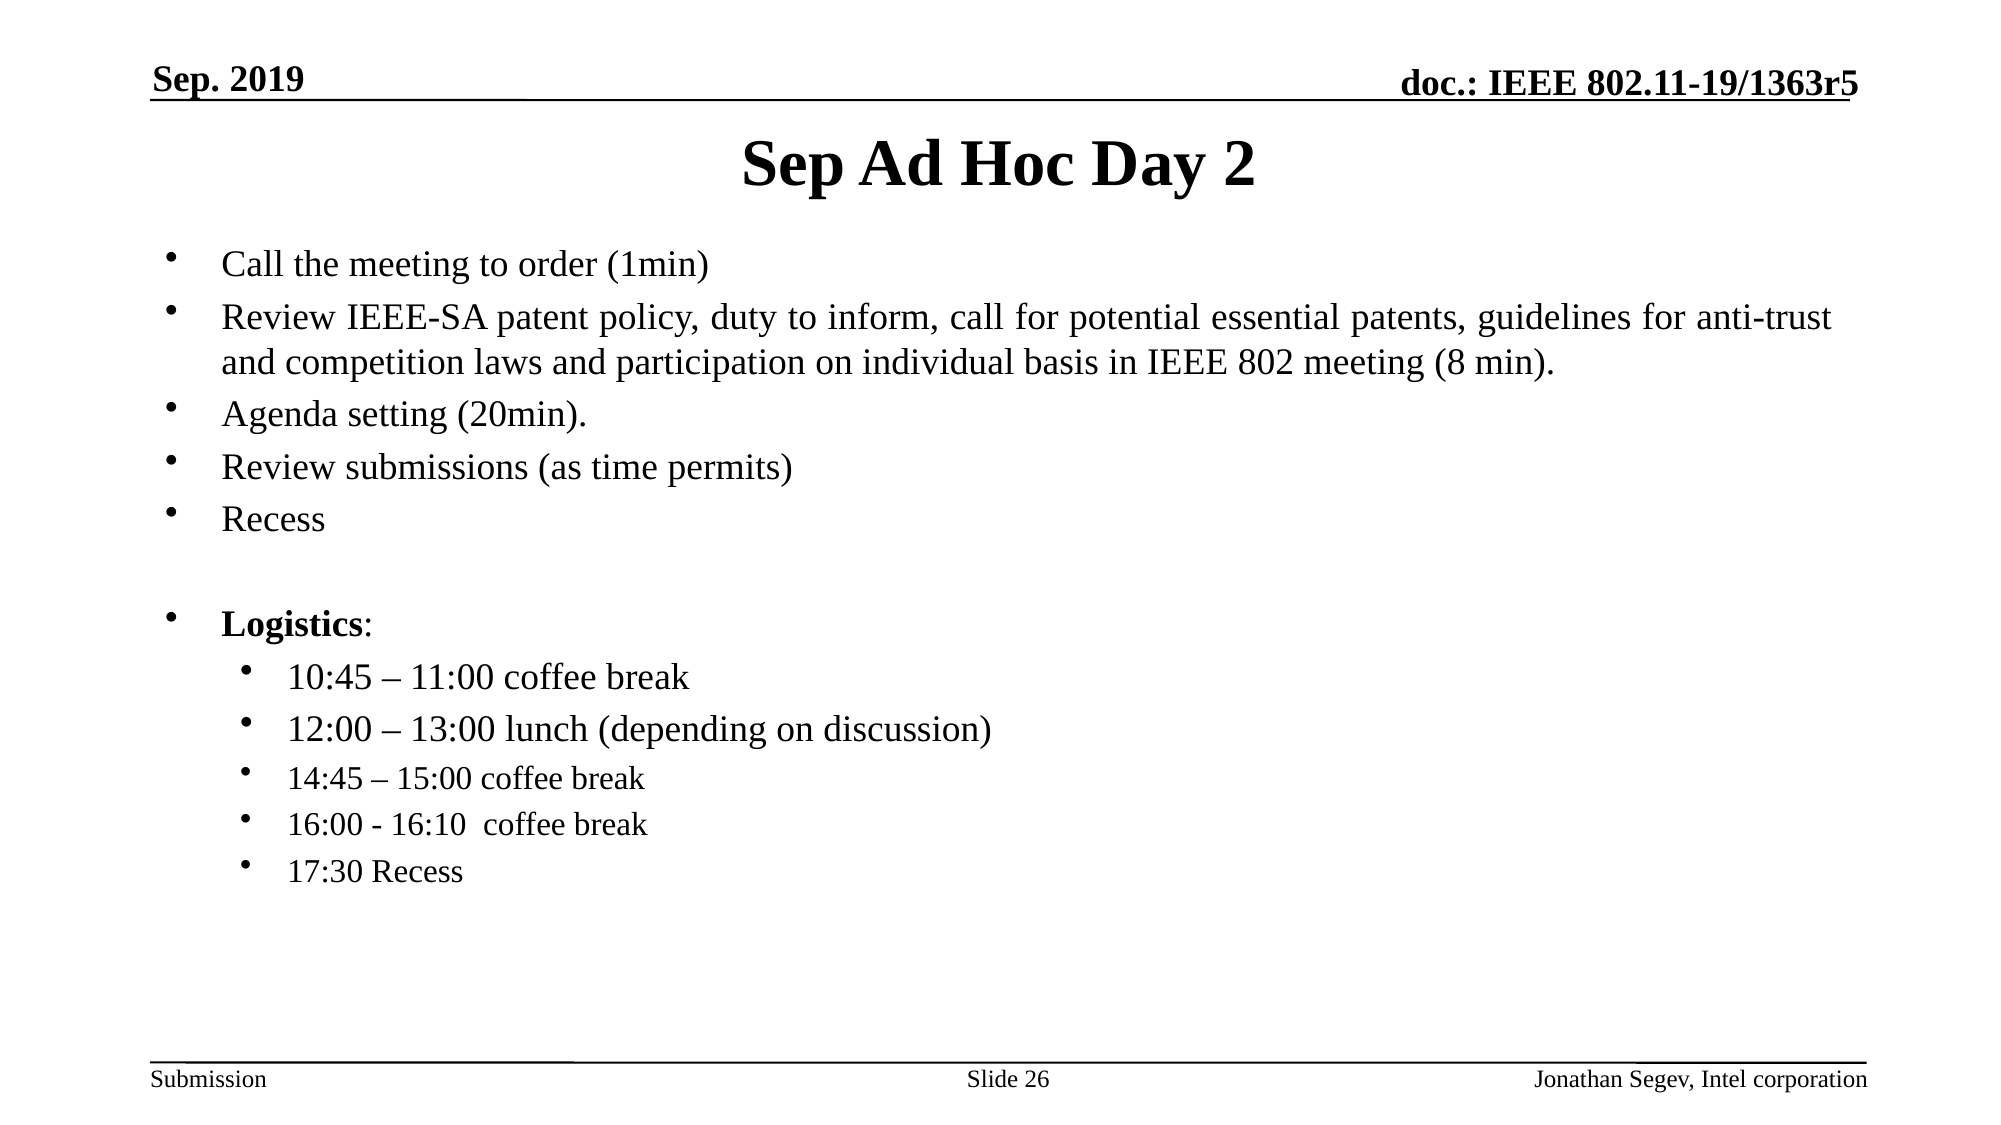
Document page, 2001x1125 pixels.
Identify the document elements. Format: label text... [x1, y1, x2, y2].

title Sep Ad Hoc Day 2 [149, 112, 1850, 205]
list Call the meeting to order (1min) Review IEEE-SA patent policy, duty to inform, call for potential essential patents, guidelines for anti-trust and competition laws and participation on individual basis in IEEE 802 meeting (8 min). Agenda setting (20min). Review submissions (as time permits) Recess Logistics: 10:45 – 11:00 coffee break 12:00 – 13:00 lunch (depending on discussion) 14:45 – 15:00 coffee break 16:00 - 16:10 coffee break 17:30 Recess [149, 231, 1850, 1000]
footer Jonathan Segev, Intel corporation [1171, 1061, 1869, 1093]
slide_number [152, 54, 563, 100]
slide_number Slide 26 [950, 1061, 1067, 1123]
